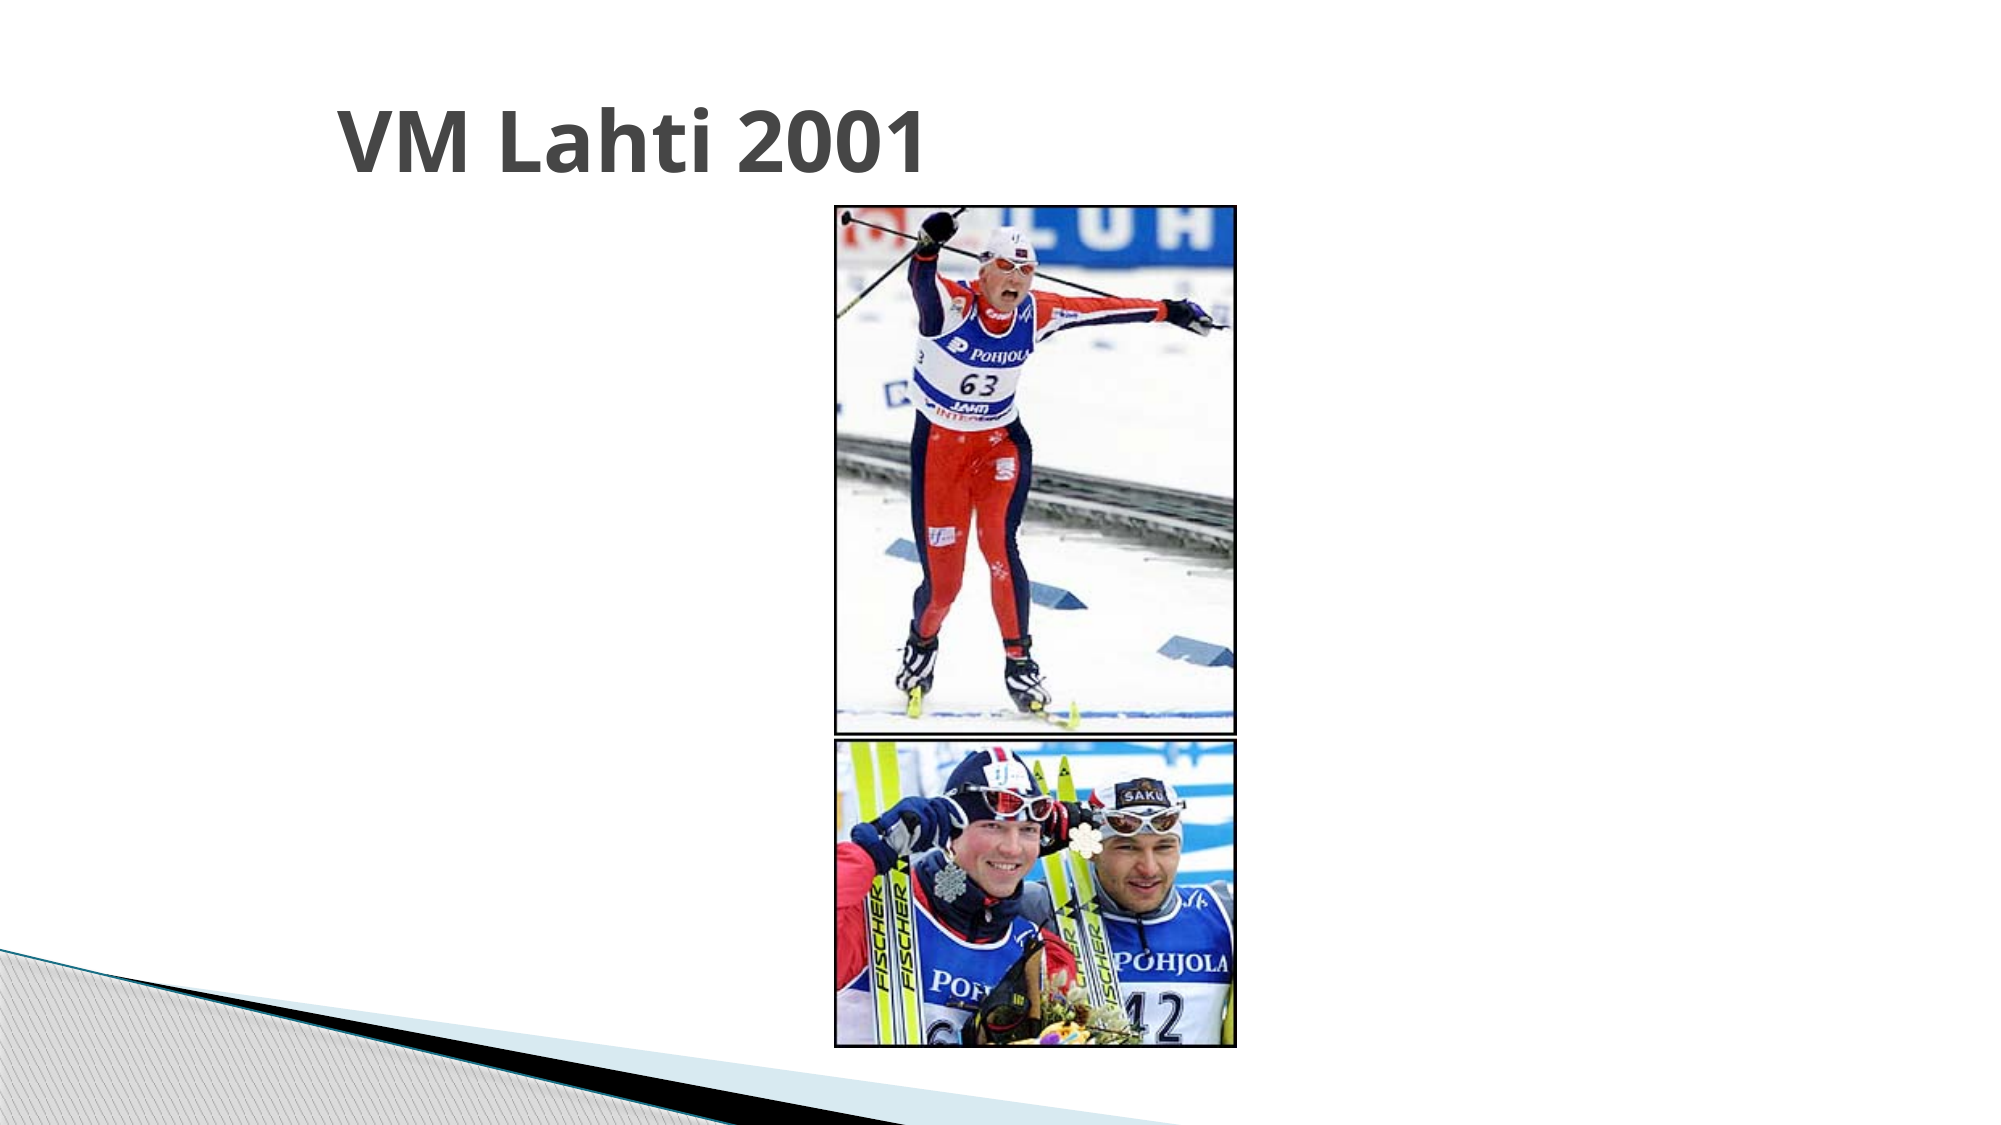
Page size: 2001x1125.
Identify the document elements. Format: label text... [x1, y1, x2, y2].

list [834, 205, 1237, 1048]
title VM Lahti 2001 [99, 45, 1900, 233]
